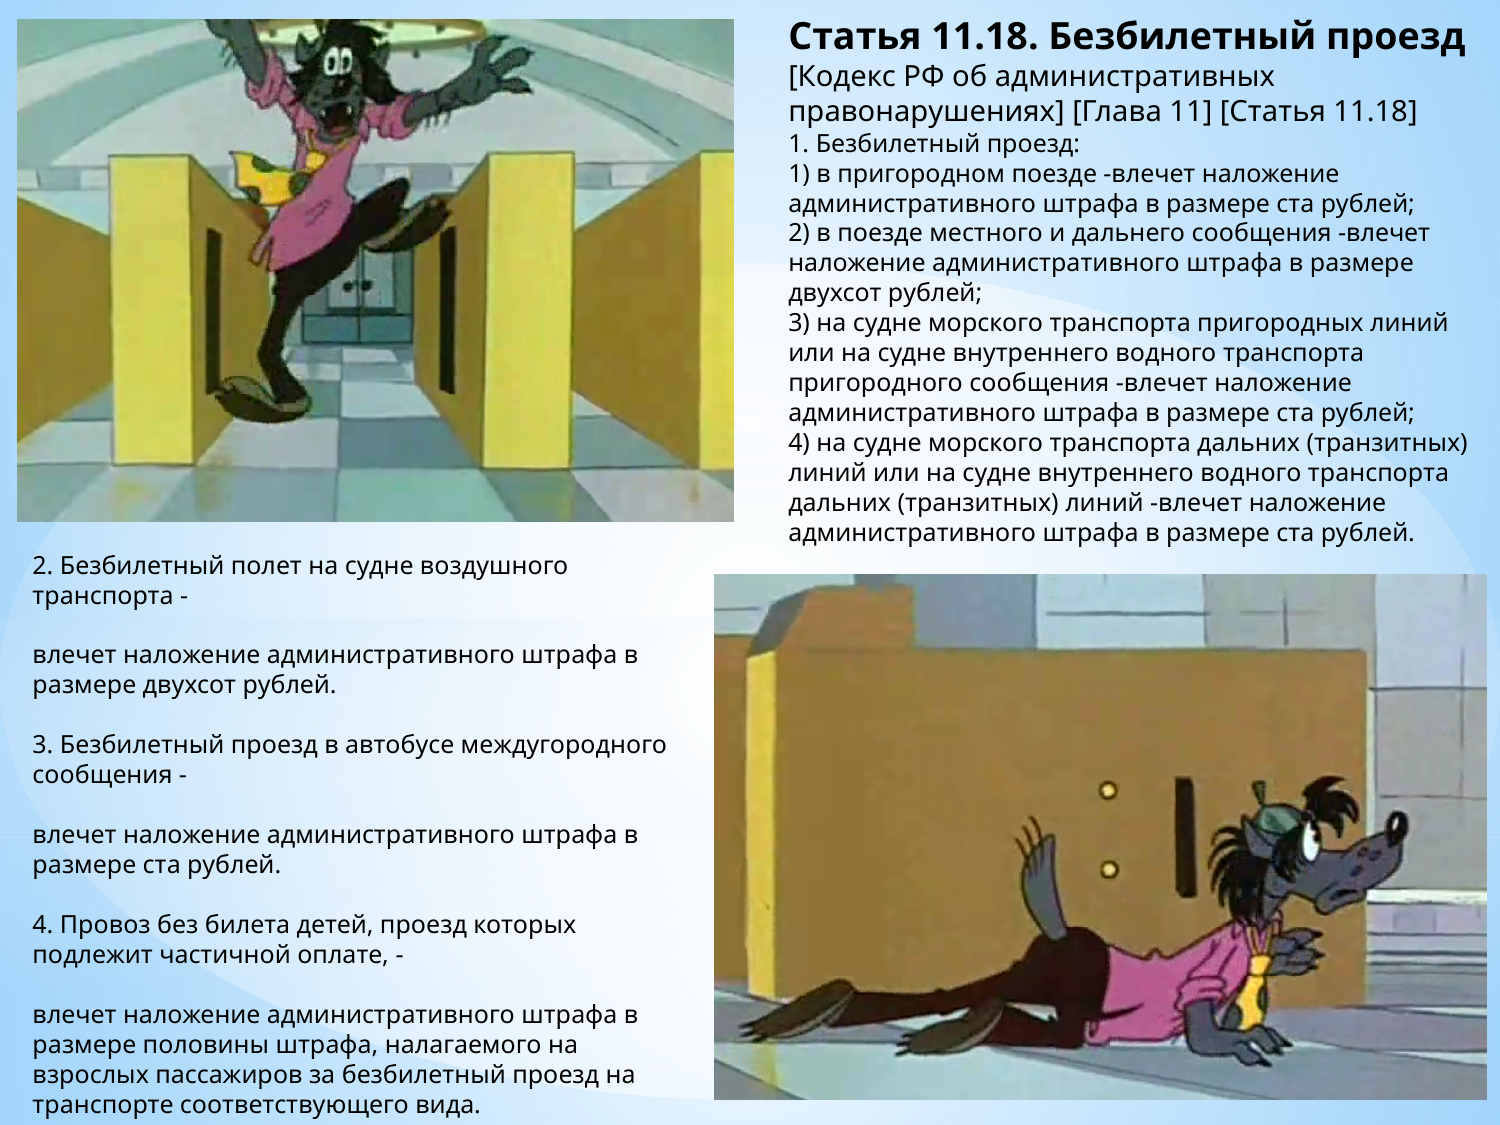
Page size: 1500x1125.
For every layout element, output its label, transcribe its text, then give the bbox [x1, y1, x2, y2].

text_box 2. Безбилетный полет на судне воздушного транспорта - влечет наложение административного штрафа в размере двухсот рублей. 3. Безбилетный проезд в автобусе междугородного сообщения - влечет наложение административного штрафа в размере ста рублей. 4. Провоз без билета детей, проезд которых подлежит частичной оплате, - влечет наложение административного штрафа в размере половины штрафа, налагаемого на взрослых пассажиров за безбилетный проезд на транспорте соответствующего вида. [17, 541, 691, 1125]
picture [714, 573, 1487, 1101]
picture [17, 18, 735, 522]
text_box Статья 11.18. Безбилетный проезд [Кодекс РФ об административных правонарушениях] [Глава 11] [Статья 11.18] 1. Безбилетный проезд: 1) в пригородном поезде -влечет наложение административного штрафа в размере ста рублей; 2) в поезде местного и дальнего сообщения -влечет наложение административного штрафа в размере двухсот рублей; 3) на судне морского транспорта пригородных линий или на судне внутреннего водного транспорта пригородного сообщения -влечет наложение административного штрафа в размере ста рублей; 4) на судне морского транспорта дальних (транзитных) линий или на судне внутреннего водного транспорта дальних (транзитных) линий -влечет наложение административного штрафа в размере ста рублей. [773, 4, 1487, 554]
